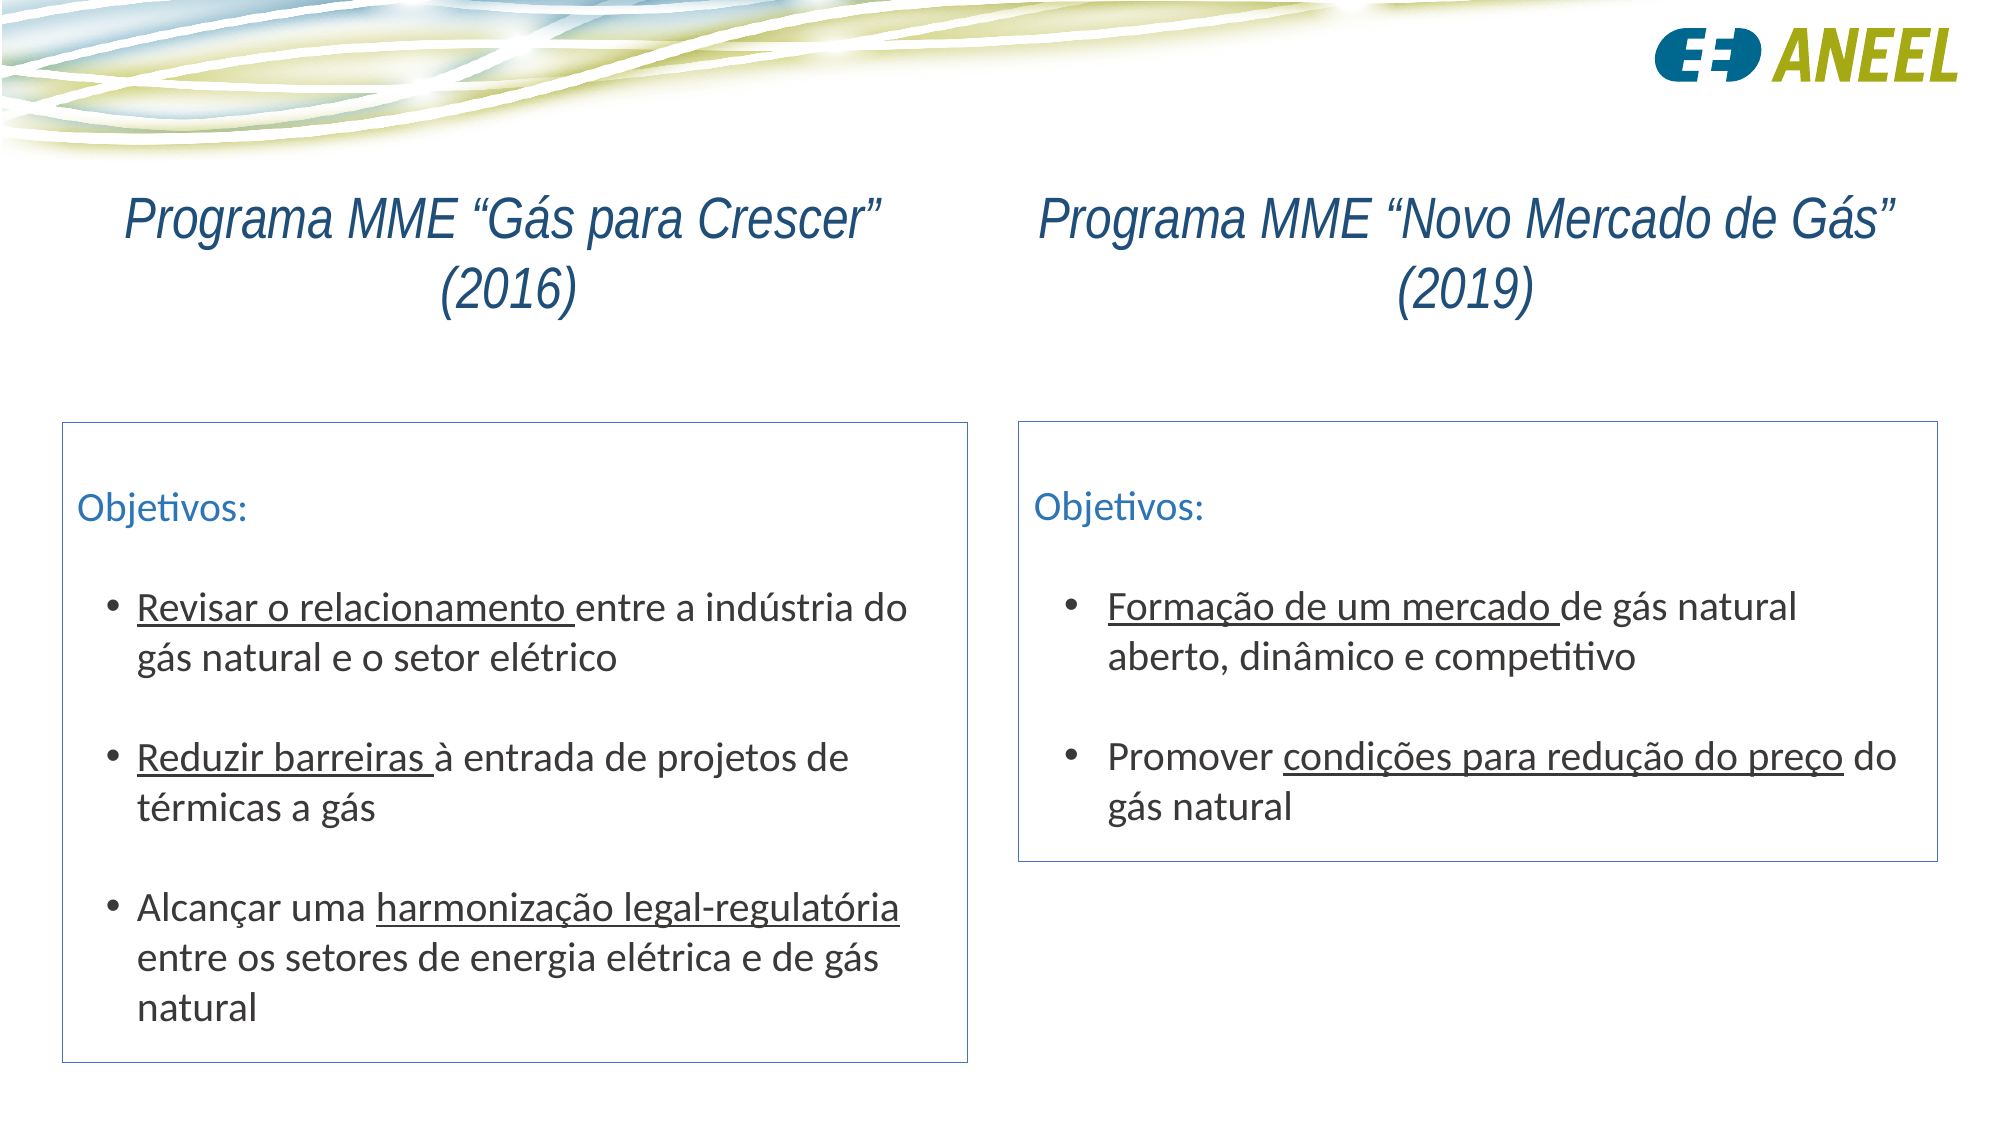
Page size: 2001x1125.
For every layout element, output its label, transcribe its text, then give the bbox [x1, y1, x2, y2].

text_box Objetivos: Revisar o relacionamento entre a indústria do gás natural e o setor elétrico Reduzir barreiras à entrada de projetos de térmicas a gás Alcançar uma harmonização legal-regulatória entre os setores de energia elétrica e de gás natural [62, 422, 968, 1063]
text_box Programa MME “Novo Mercado de Gás” (2019) [933, 172, 2000, 328]
picture [2, 0, 1998, 161]
text_box Objetivos: Formação de um mercado de gás natural aberto, dinâmico e competitivo Promover condições para redução do preço do gás natural [1018, 421, 1938, 862]
text_box Programa MME “Gás para Crescer” (2016) [0, 172, 933, 328]
